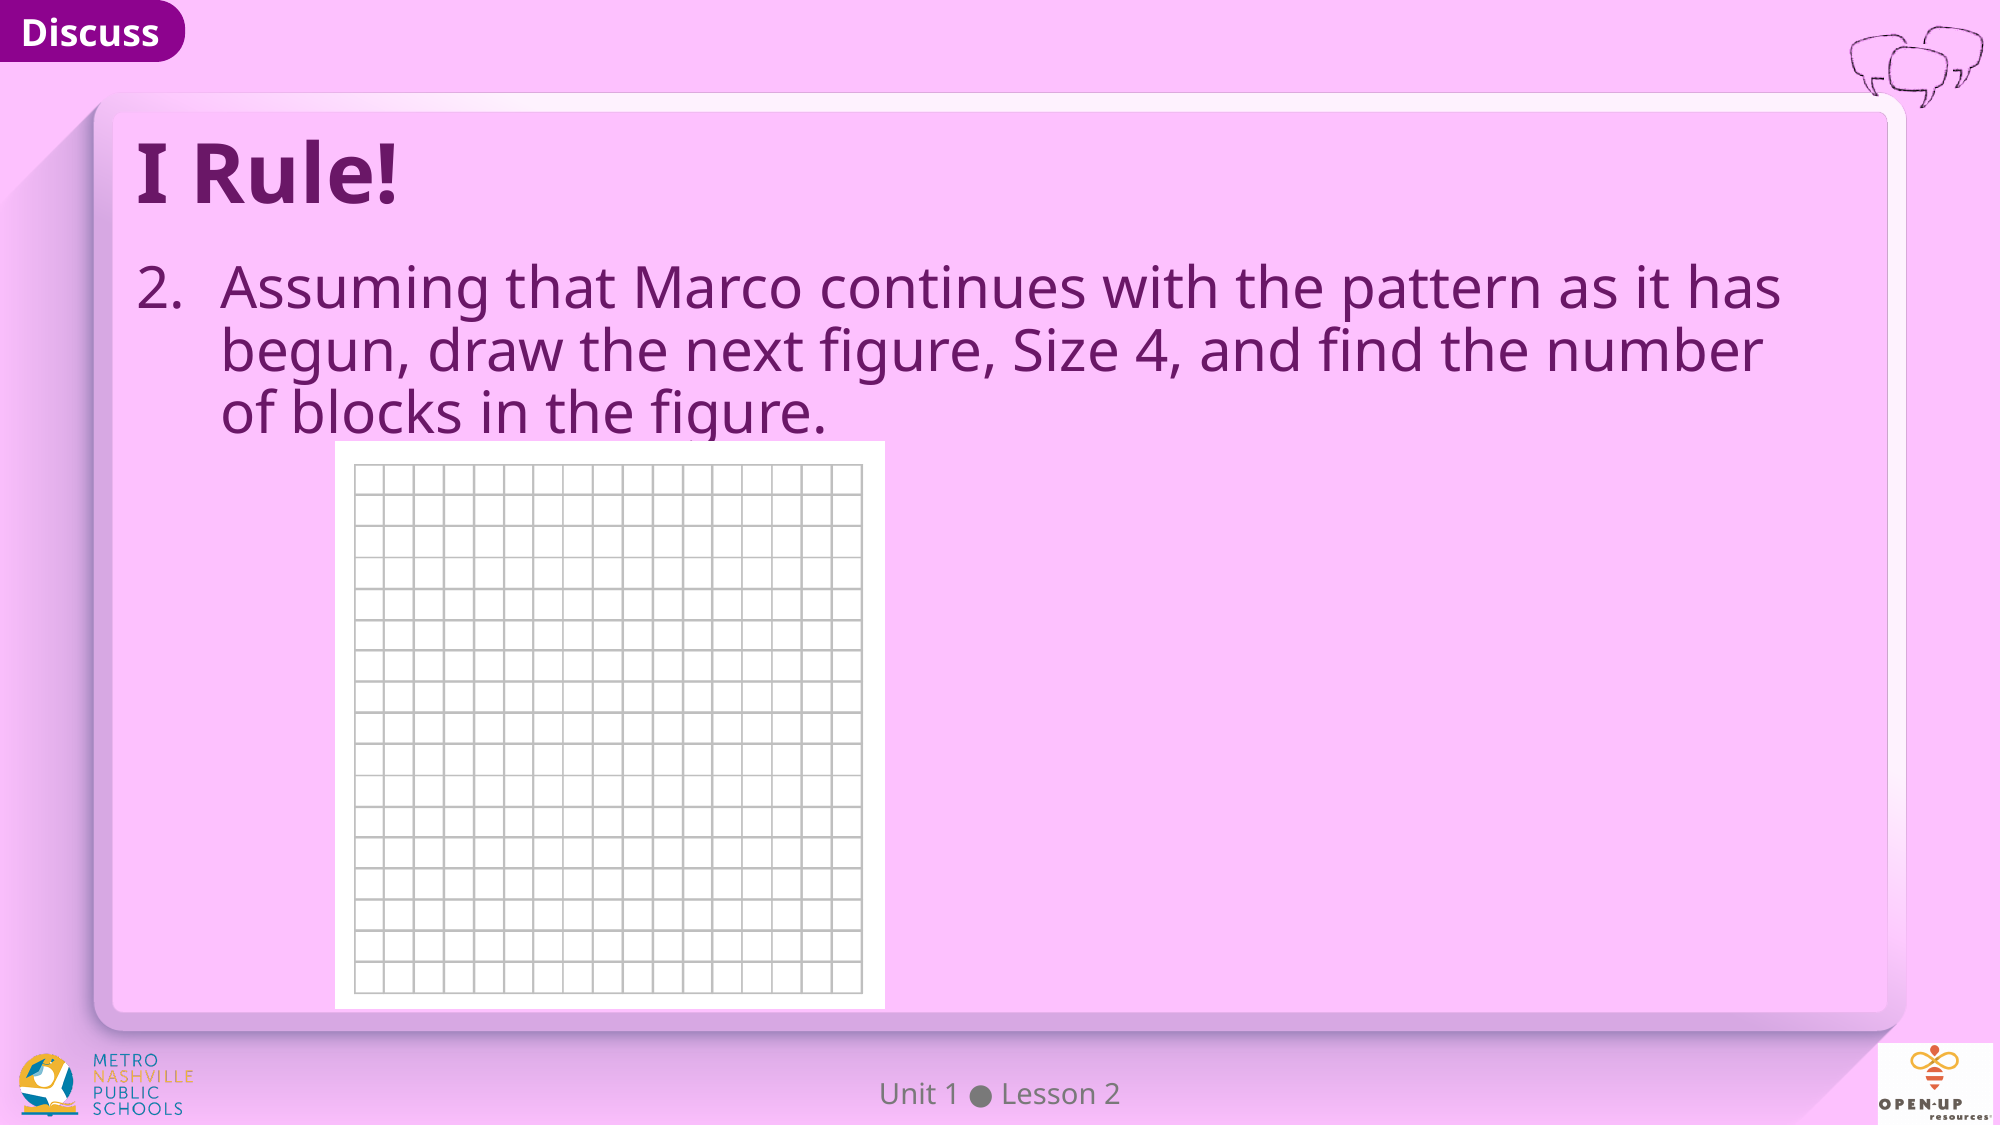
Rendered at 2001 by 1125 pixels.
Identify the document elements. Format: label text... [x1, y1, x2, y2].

title I Rule! [121, 118, 1847, 235]
picture [0, 0, 2000, 1125]
footer Unit 1 ● Lesson 2 [662, 1065, 1338, 1125]
list Assuming that Marco continues with the pattern as it has begun, draw the next figure, Size 4, and find the number of blocks in the figure. [121, 250, 1847, 965]
